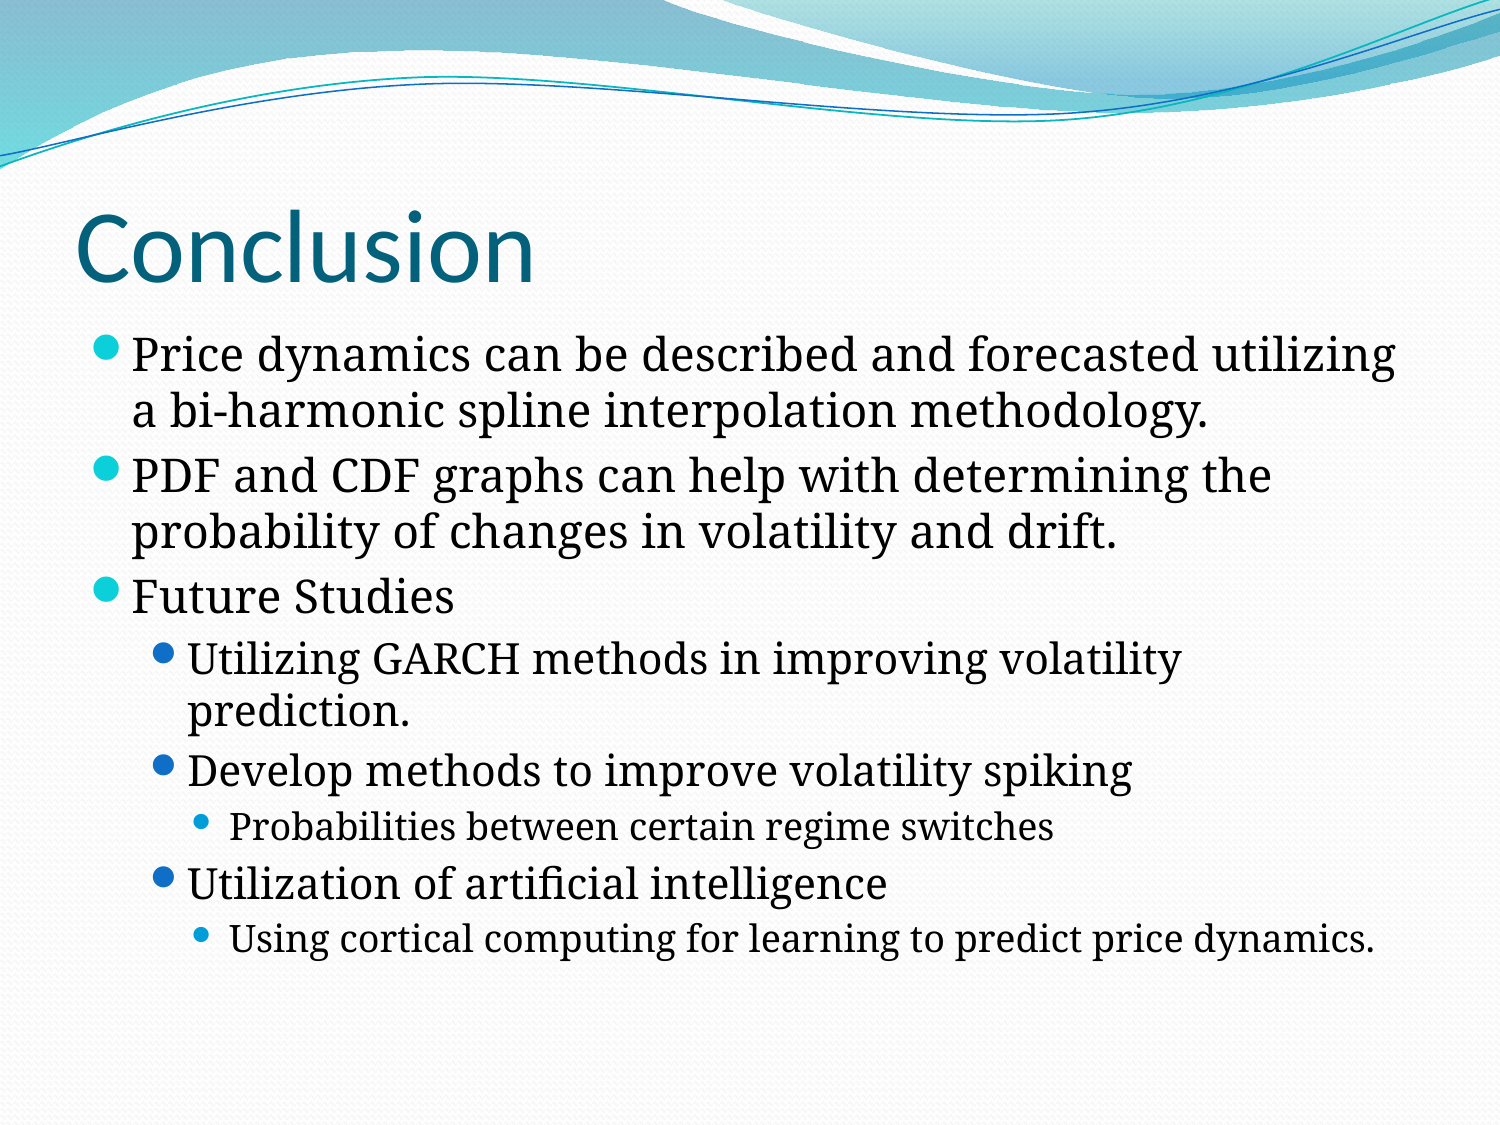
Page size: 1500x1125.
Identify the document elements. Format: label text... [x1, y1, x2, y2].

list Price dynamics can be described and forecasted utilizing a bi-harmonic spline interpolation methodology. PDF and CDF graphs can help with determining the probability of changes in volatility and drift. Future Studies Utilizing GARCH methods in improving volatility prediction. Develop methods to improve volatility spiking Probabilities between certain regime switches Utilization of artificial intelligence Using cortical computing for learning to predict price dynamics. [75, 317, 1425, 1038]
title Conclusion [75, 115, 1425, 303]
